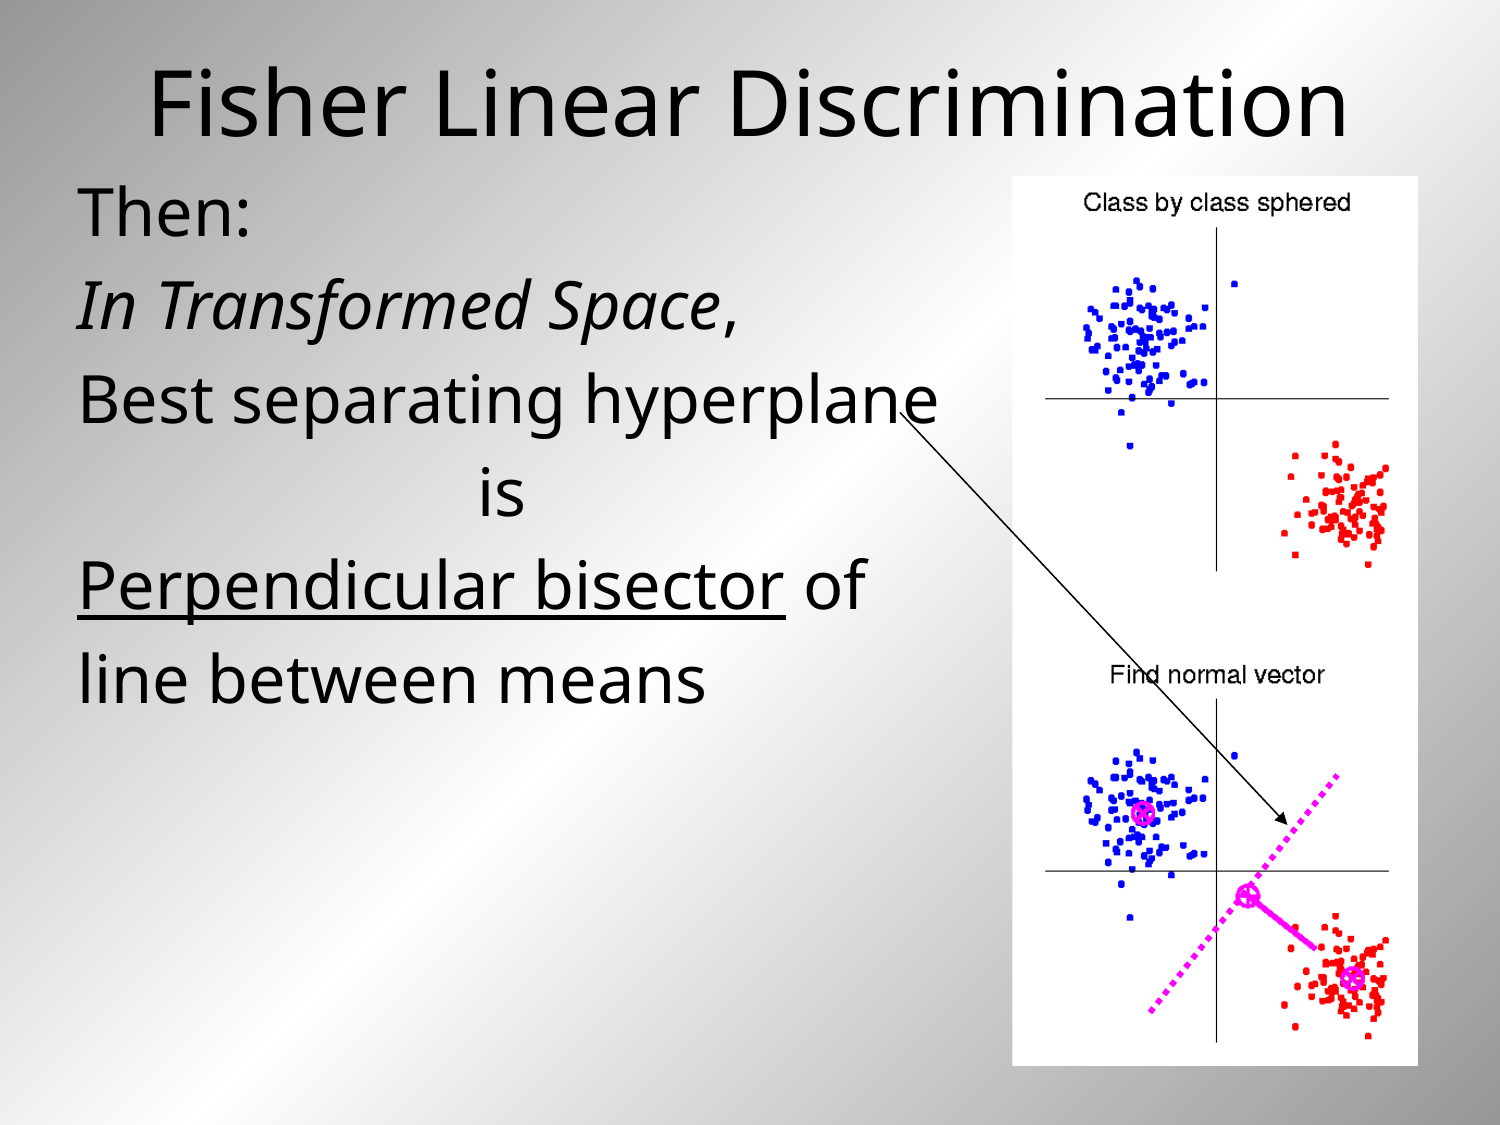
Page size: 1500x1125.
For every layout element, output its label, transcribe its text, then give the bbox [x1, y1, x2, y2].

title Fisher Linear Discrimination [112, 37, 1388, 163]
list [1011, 175, 1419, 1066]
list Then: In Transformed Space, Best separating hyperplane is Perpendicular bisector of line between means [62, 162, 1038, 539]
list Then: In Transformed Space, Best separating hyperplane is Perpendicular bisector of line between means [62, 540, 1038, 1088]
